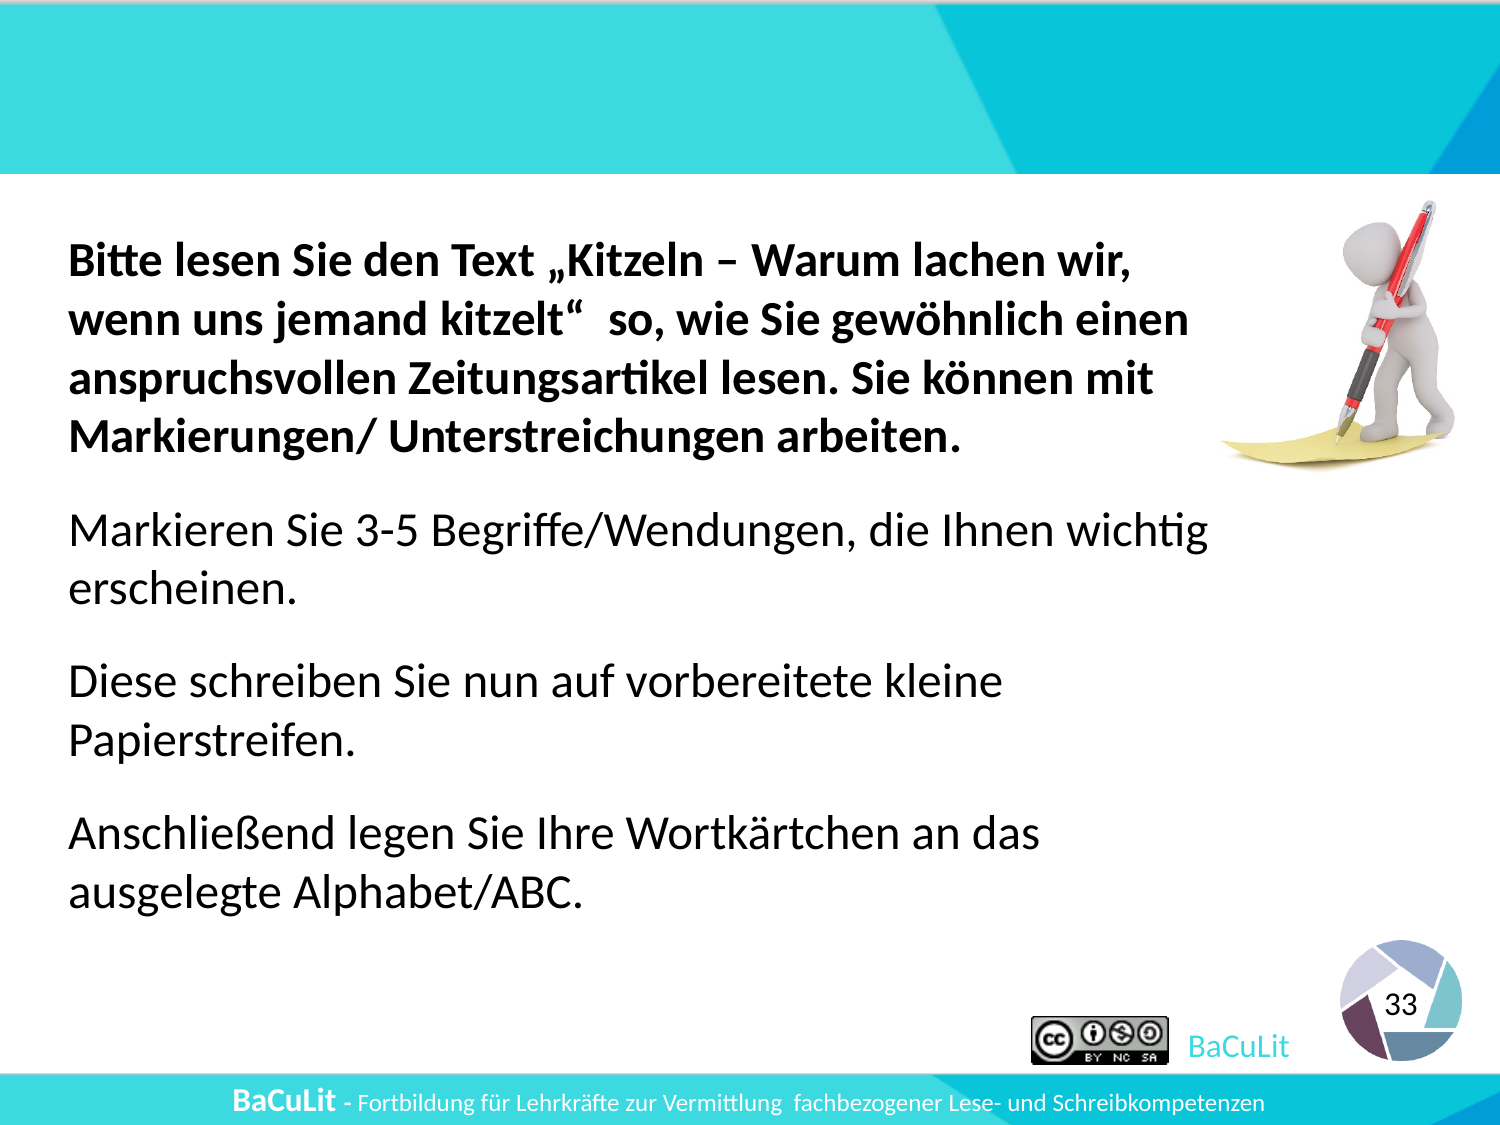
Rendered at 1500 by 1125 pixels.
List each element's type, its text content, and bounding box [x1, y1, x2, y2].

list Bitte lesen Sie den Text „Kitzeln – Warum lachen wir, wenn uns jemand kitzelt“ so, wie Sie gewöhnlich einen anspruchsvollen Zeitungsartikel lesen. Sie können mit Markierungen/ Unterstreichungen arbeiten. Markieren Sie 3-5 Begriffe/Wendungen, die Ihnen wichtig erscheinen. Diese schreiben Sie nun auf vorbereitete kleine Papierstreifen. Anschließend legen Sie Ihre Wortkärtchen an das ausgelegte Alphabet/ABC. [53, 220, 1247, 929]
picture [0, 0, 1500, 174]
picture [1198, 177, 1500, 479]
picture [1340, 940, 1462, 1061]
picture [1031, 1016, 1169, 1065]
picture [0, 1073, 1500, 1125]
